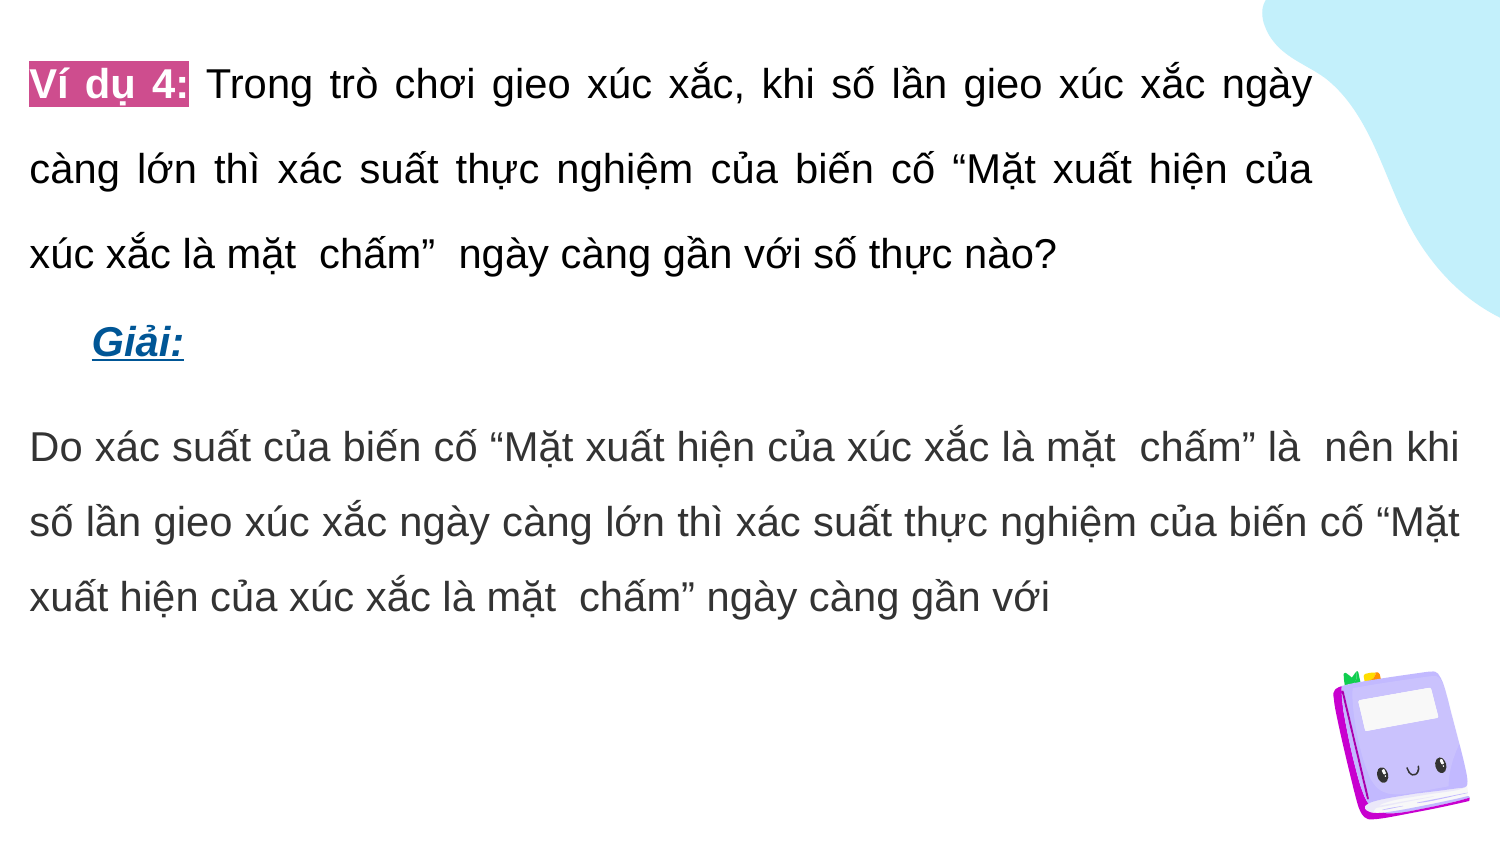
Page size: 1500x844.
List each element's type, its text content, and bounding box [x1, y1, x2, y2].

text_box Giải: [76, 307, 200, 373]
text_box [1321, 665, 1482, 826]
